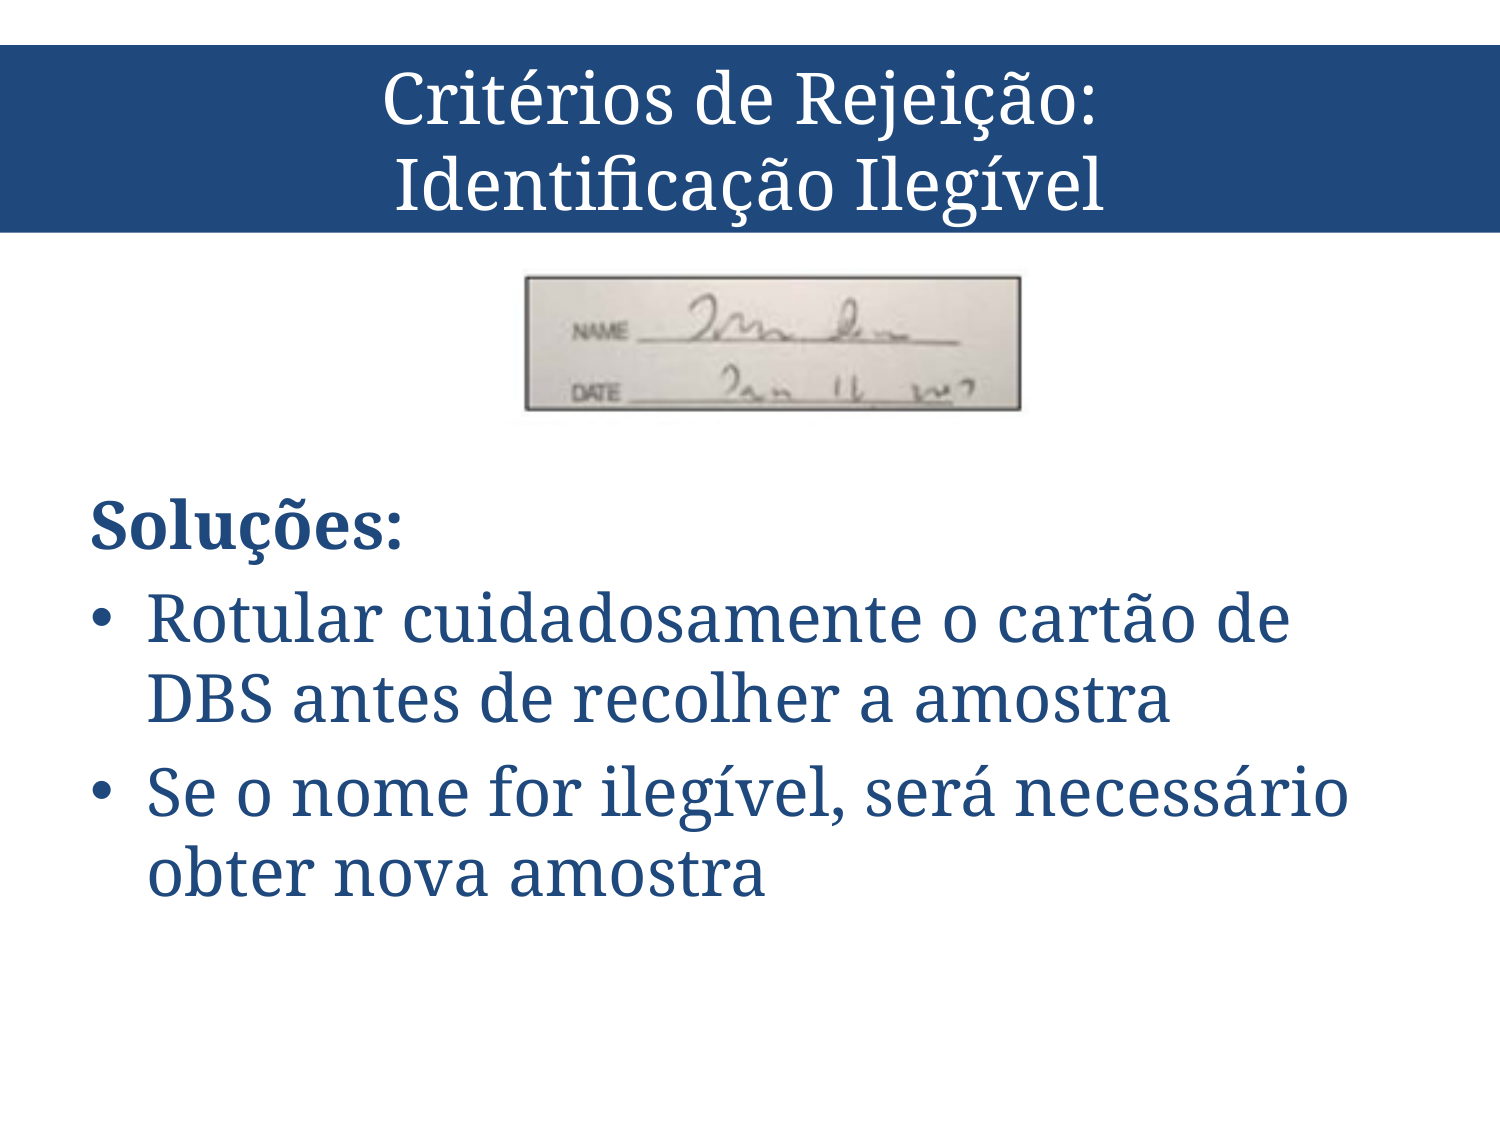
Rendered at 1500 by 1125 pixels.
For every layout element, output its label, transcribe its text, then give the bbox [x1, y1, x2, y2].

title Critérios de Rejeição: Identificação Ilegível [0, 45, 1500, 233]
picture [502, 262, 1048, 426]
list Soluções: Rotular cuidadosamente o cartão de DBS antes de recolher a amostra Se o nome for ilegível, será necessário obter nova amostra [75, 474, 1425, 1088]
